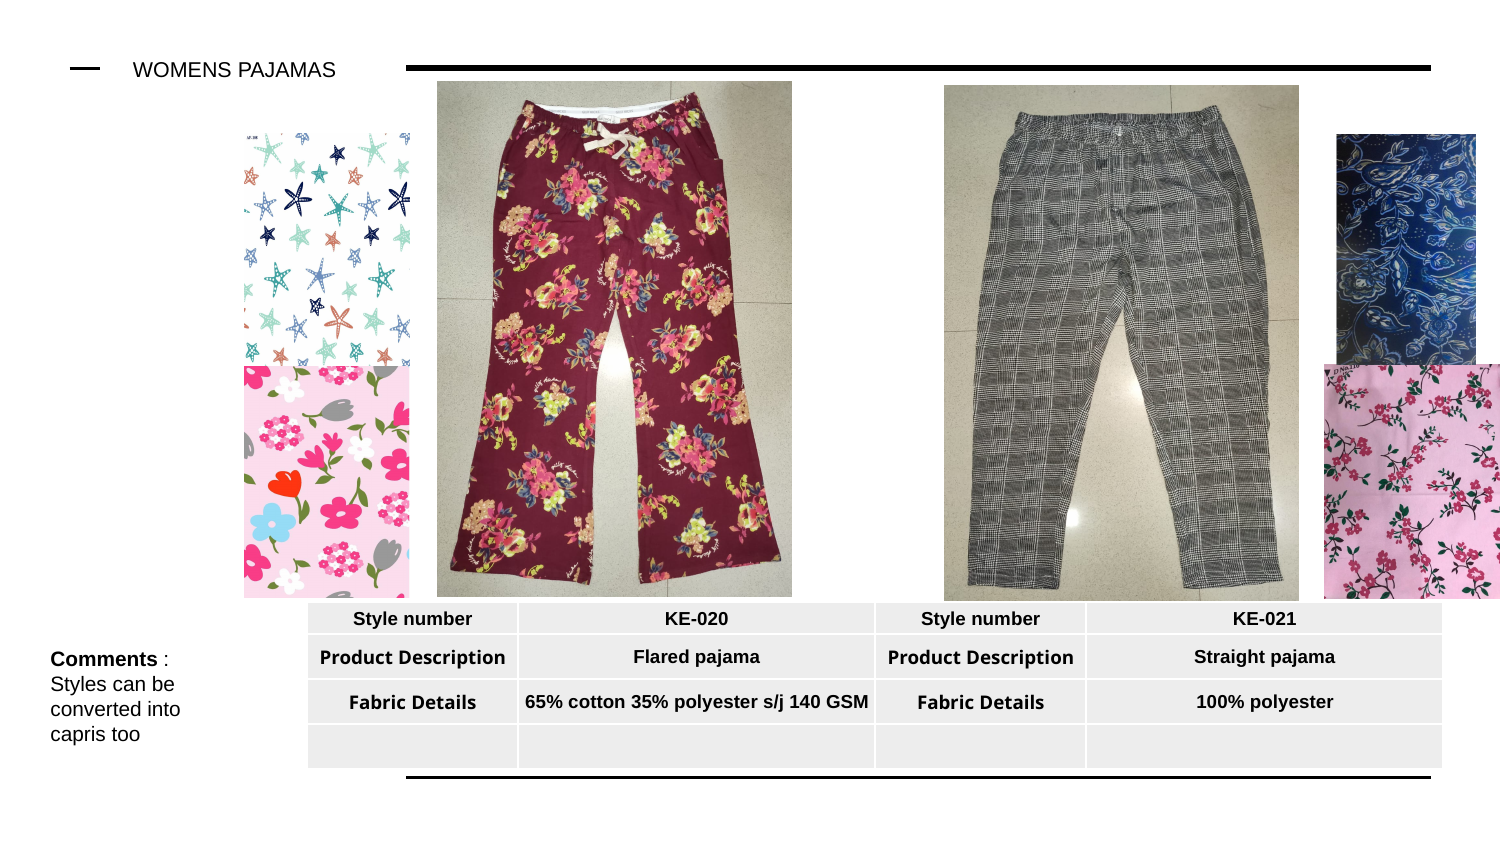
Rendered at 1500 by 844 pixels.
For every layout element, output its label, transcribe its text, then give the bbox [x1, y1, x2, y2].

table_header Style number [876, 603, 1085, 633]
table_header KE-021 [1087, 603, 1442, 633]
table_cell Fabric Details [876, 680, 1085, 723]
table_cell Product Description [308, 635, 517, 678]
table_header Style number [308, 603, 517, 633]
text_box WOMENS PAJAMAS [117, 47, 393, 97]
table_cell 100% polyester [1087, 680, 1442, 723]
picture [243, 133, 410, 598]
table_cell Flared pajama [519, 635, 874, 678]
table_cell Fabric Details [308, 680, 517, 723]
table_cell Straight pajama [1087, 635, 1442, 678]
table_cell [1087, 725, 1442, 768]
table_header KE-020 [519, 603, 874, 633]
table_cell [308, 725, 517, 768]
table_cell Product Description [876, 635, 1085, 678]
table_cell 65% cotton 35% polyester s/j 140 GSM [519, 680, 874, 723]
text_box Comments : Styles can be converted into capris too [35, 630, 237, 761]
picture [436, 80, 792, 598]
table_cell [519, 725, 874, 768]
picture [944, 85, 1500, 613]
table_cell [876, 725, 1085, 768]
